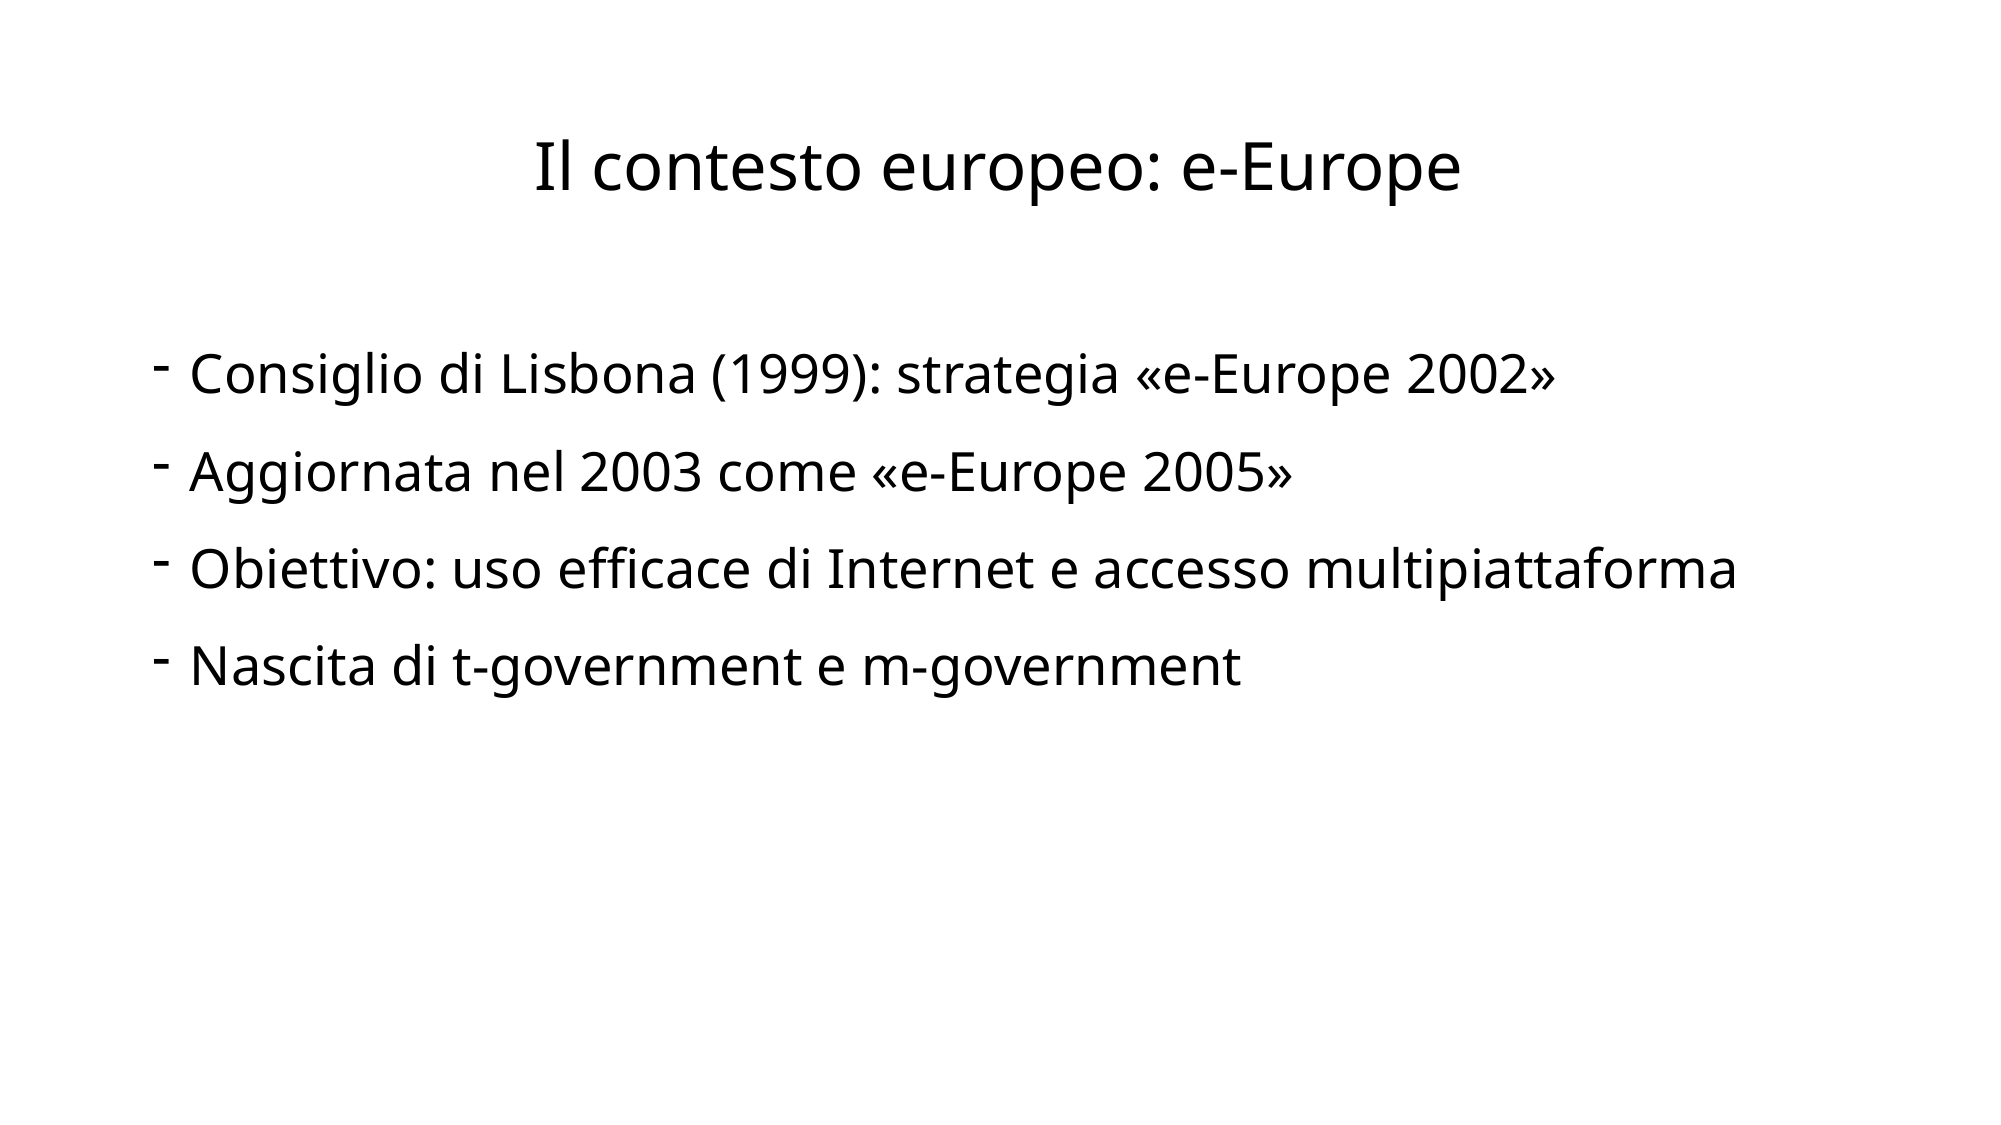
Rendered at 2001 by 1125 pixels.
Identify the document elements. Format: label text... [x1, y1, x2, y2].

list Consiglio di Lisbona (1999): strategia «e-Europe 2002» Aggiornata nel 2003 come «e-Europe 2005» Obiettivo: uso efficace di Internet e accesso multipiattaforma Nascita di t-government e m-government [137, 299, 1863, 1014]
title Il contesto europeo: e-Europe [137, 59, 1863, 278]
